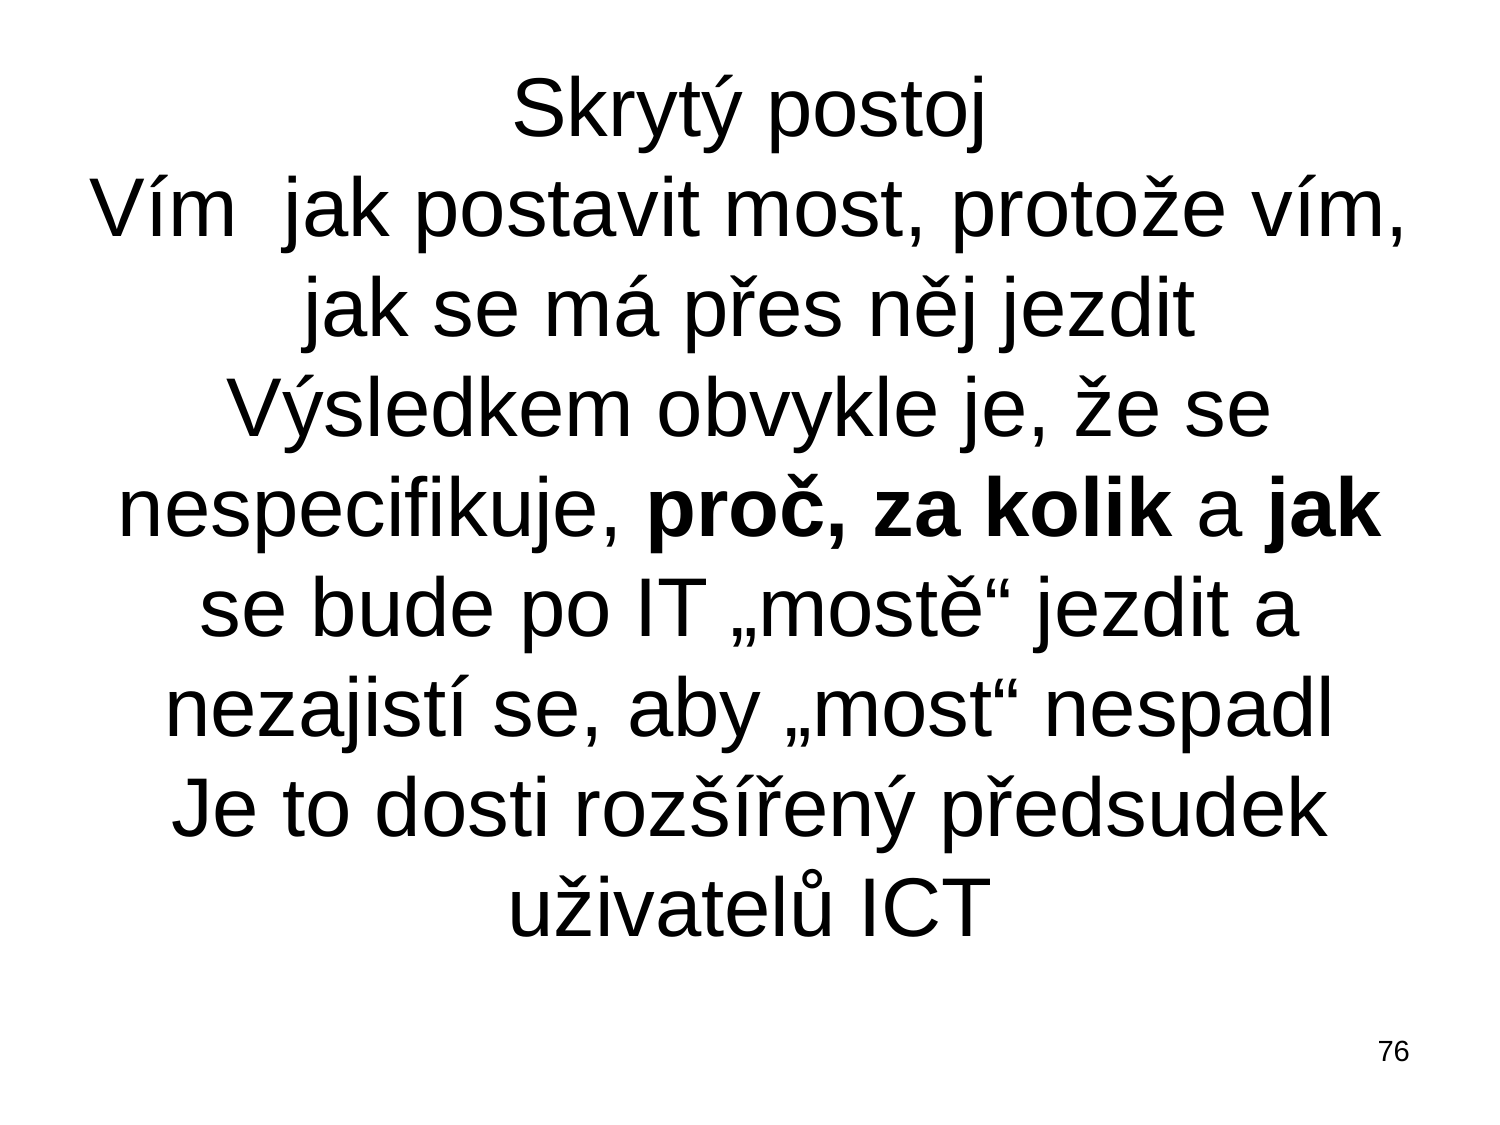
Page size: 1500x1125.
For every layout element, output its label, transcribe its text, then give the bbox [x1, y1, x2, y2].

title Skrytý postoj Vím jak postavit most, protože vím, jak se má přes něj jezdit Výsledkem obvykle je, že se nespecifikuje, proč, za kolik a jak se bude po IT „mostě“ jezdit a nezajistí se, aby „most“ nespadl Je to dosti rozšířený předsudek uživatelů ICT [64, 77, 1436, 929]
slide_number 76 [1074, 1024, 1426, 1103]
